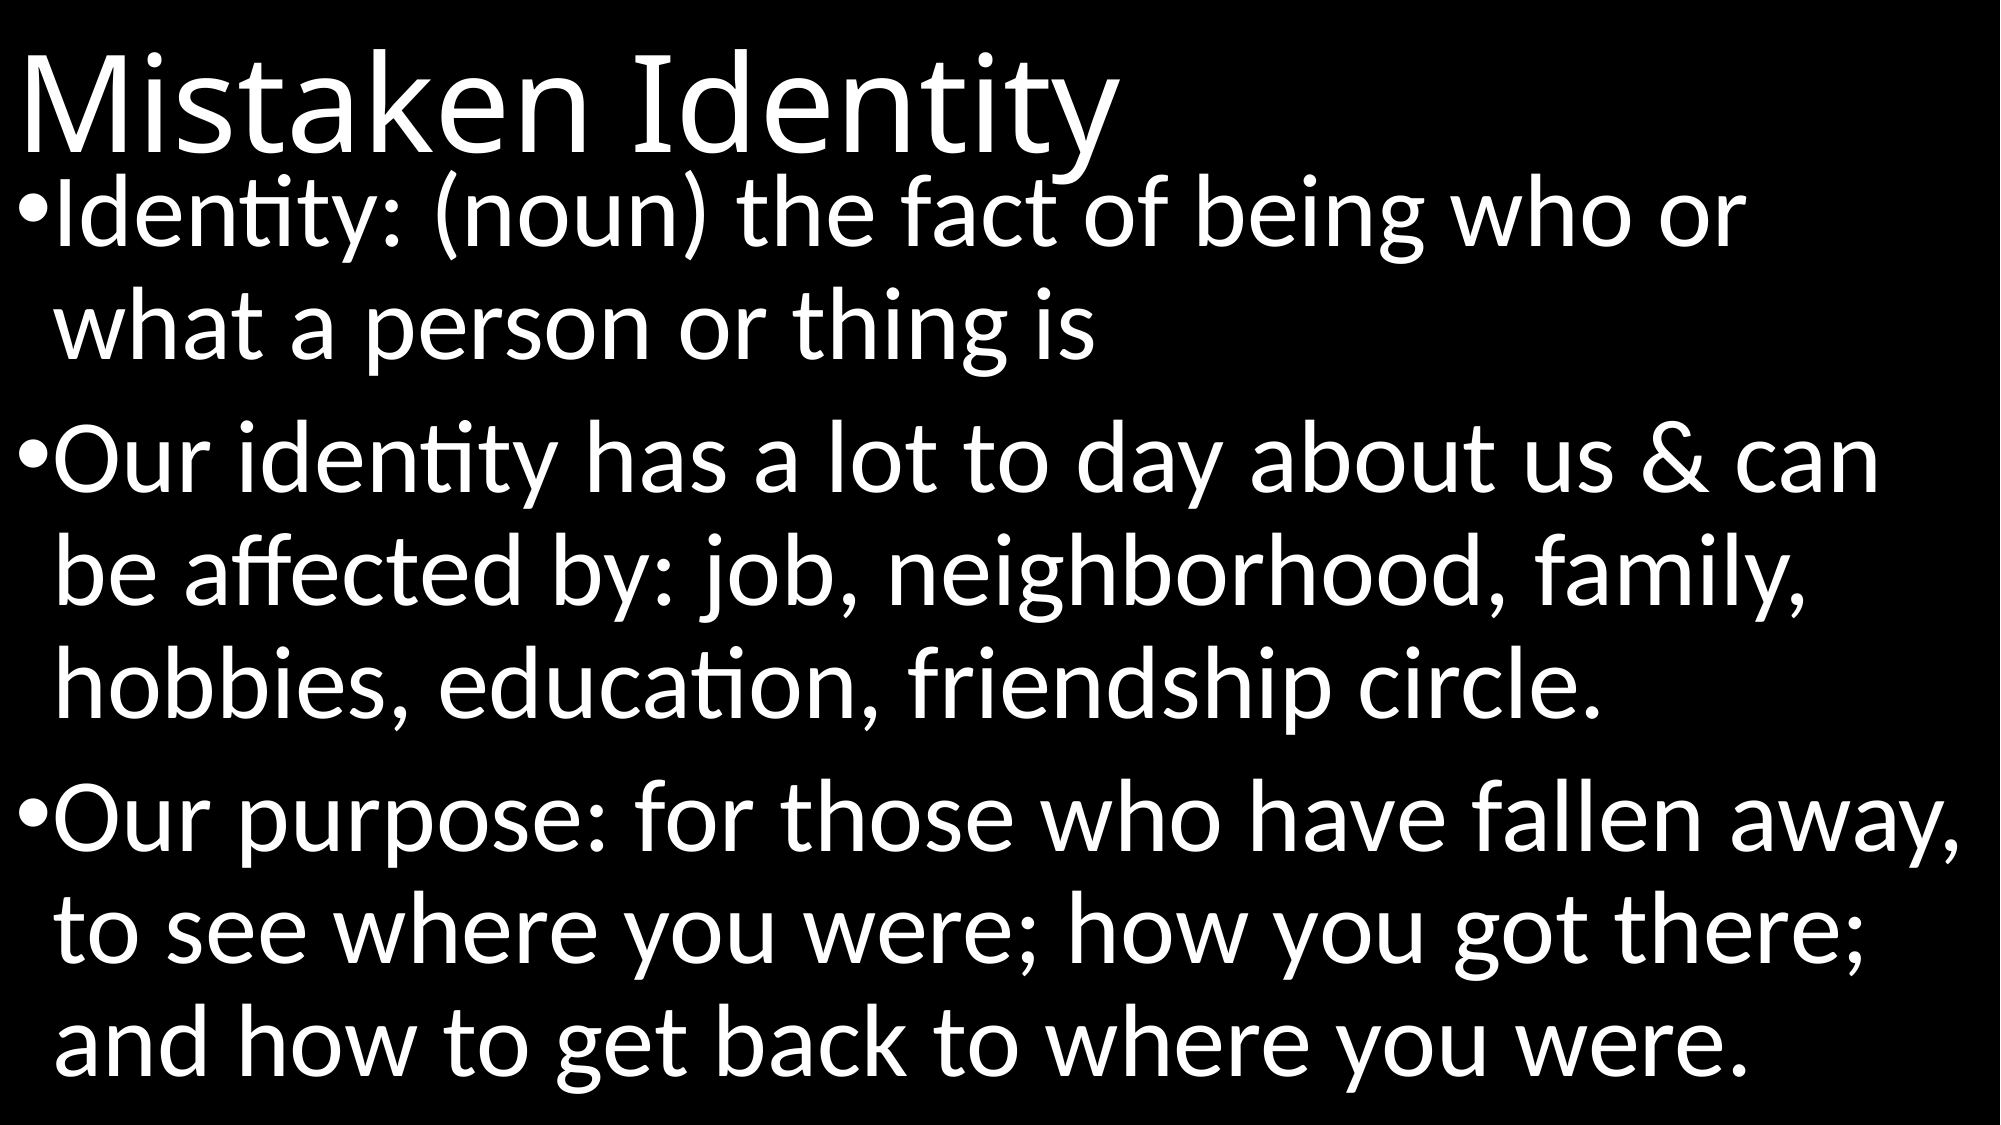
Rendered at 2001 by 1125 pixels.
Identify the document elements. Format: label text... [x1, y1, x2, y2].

title Mistaken Identity [0, 0, 2000, 149]
list Identity: (noun) the fact of being who or what a person or thing is Our identity has a lot to day about us & can be affected by: job, neighborhood, family, hobbies, education, friendship circle. Our purpose: for those who have fallen away, to see where you were; how you got there; and how to get back to where you were. [0, 149, 2000, 1125]
